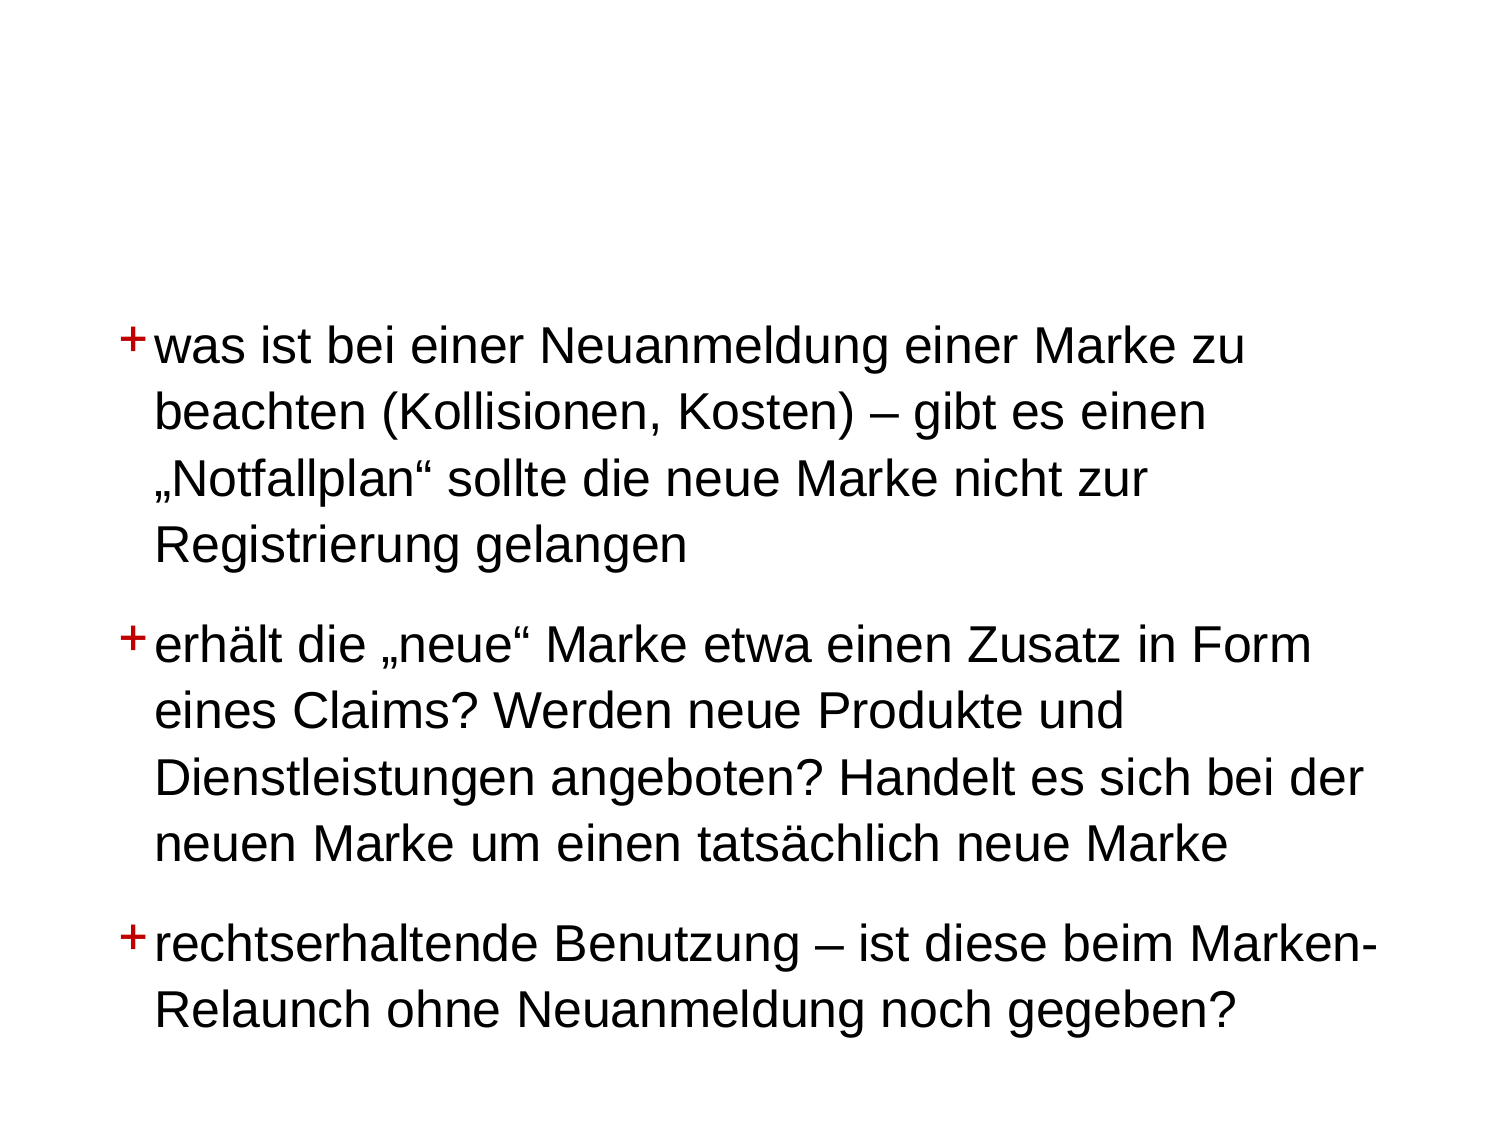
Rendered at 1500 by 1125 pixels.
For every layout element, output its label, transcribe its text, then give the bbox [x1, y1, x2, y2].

list was ist bei einer Neuanmeldung einer Marke zu beachten (Kollisionen, Kosten) – gibt es einen „Notfallplan“ sollte die neue Marke nicht zur Registrierung gelangen erhält die „neue“ Marke etwa einen Zusatz in Form eines Claims? Werden neue Produkte und Dienstleistungen angeboten? Handelt es sich bei der neuen Marke um einen tatsächlich neue Marke rechtserhaltende Benutzung – ist diese beim Marken-Relaunch ohne Neuanmeldung noch gegeben? [103, 299, 1397, 1066]
